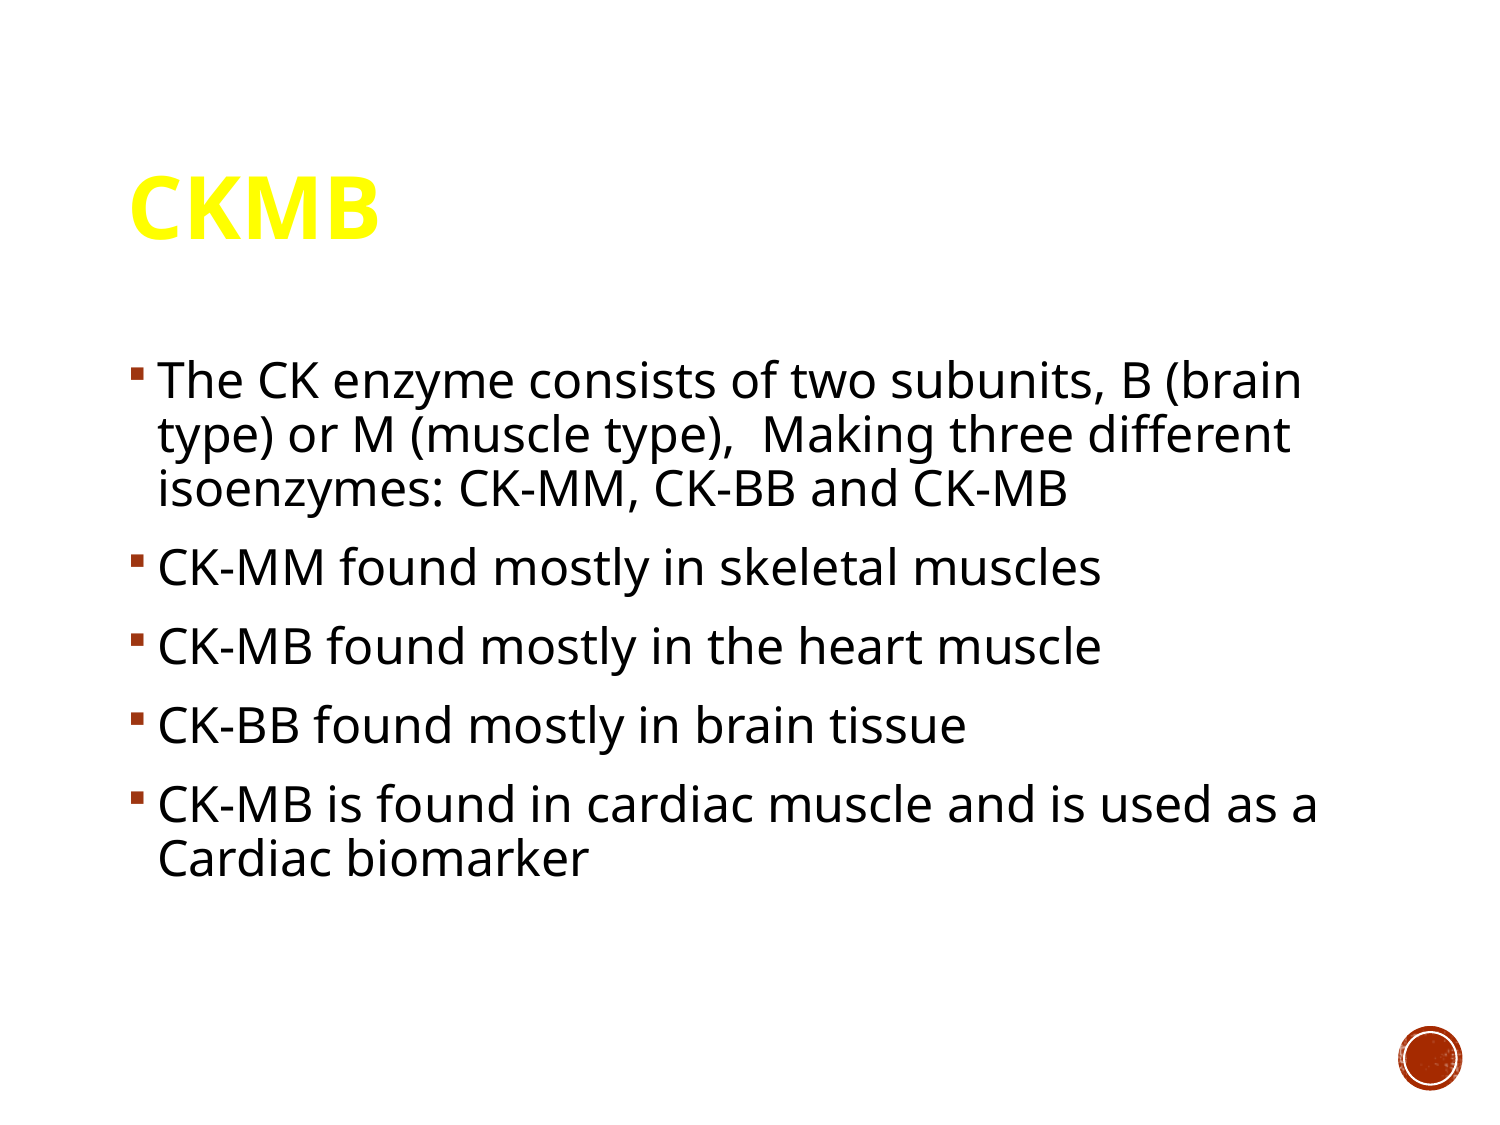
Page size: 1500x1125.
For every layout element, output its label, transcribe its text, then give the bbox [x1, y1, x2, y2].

title CKMB [112, 79, 1388, 344]
list The CK enzyme consists of two subunits, B (brain type) or M (muscle type), Making three different isoenzymes: CK-MM, CK-BB and CK-MB CK-MM found mostly in skeletal muscles CK-MB found mostly in the heart muscle CK-BB found mostly in brain tissue CK-MB is found in cardiac muscle and is used as a Cardiac biomarker [112, 348, 1388, 1013]
